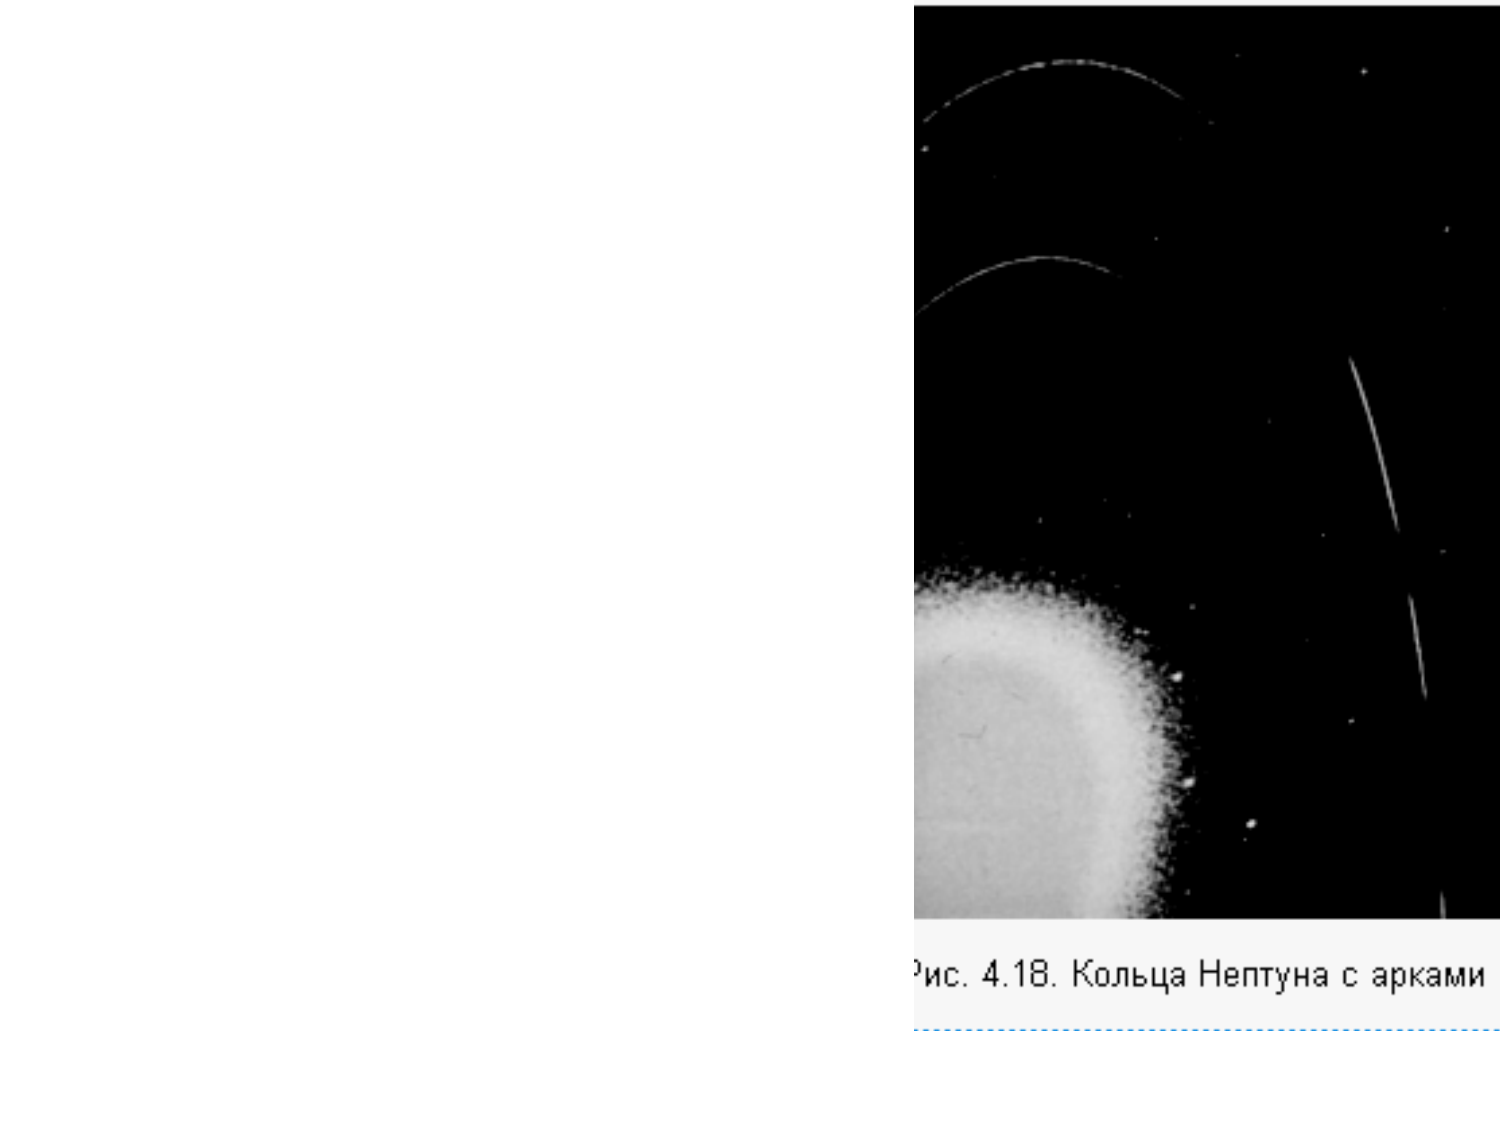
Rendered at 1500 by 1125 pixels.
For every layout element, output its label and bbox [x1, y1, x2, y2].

picture [913, 0, 1500, 1031]
